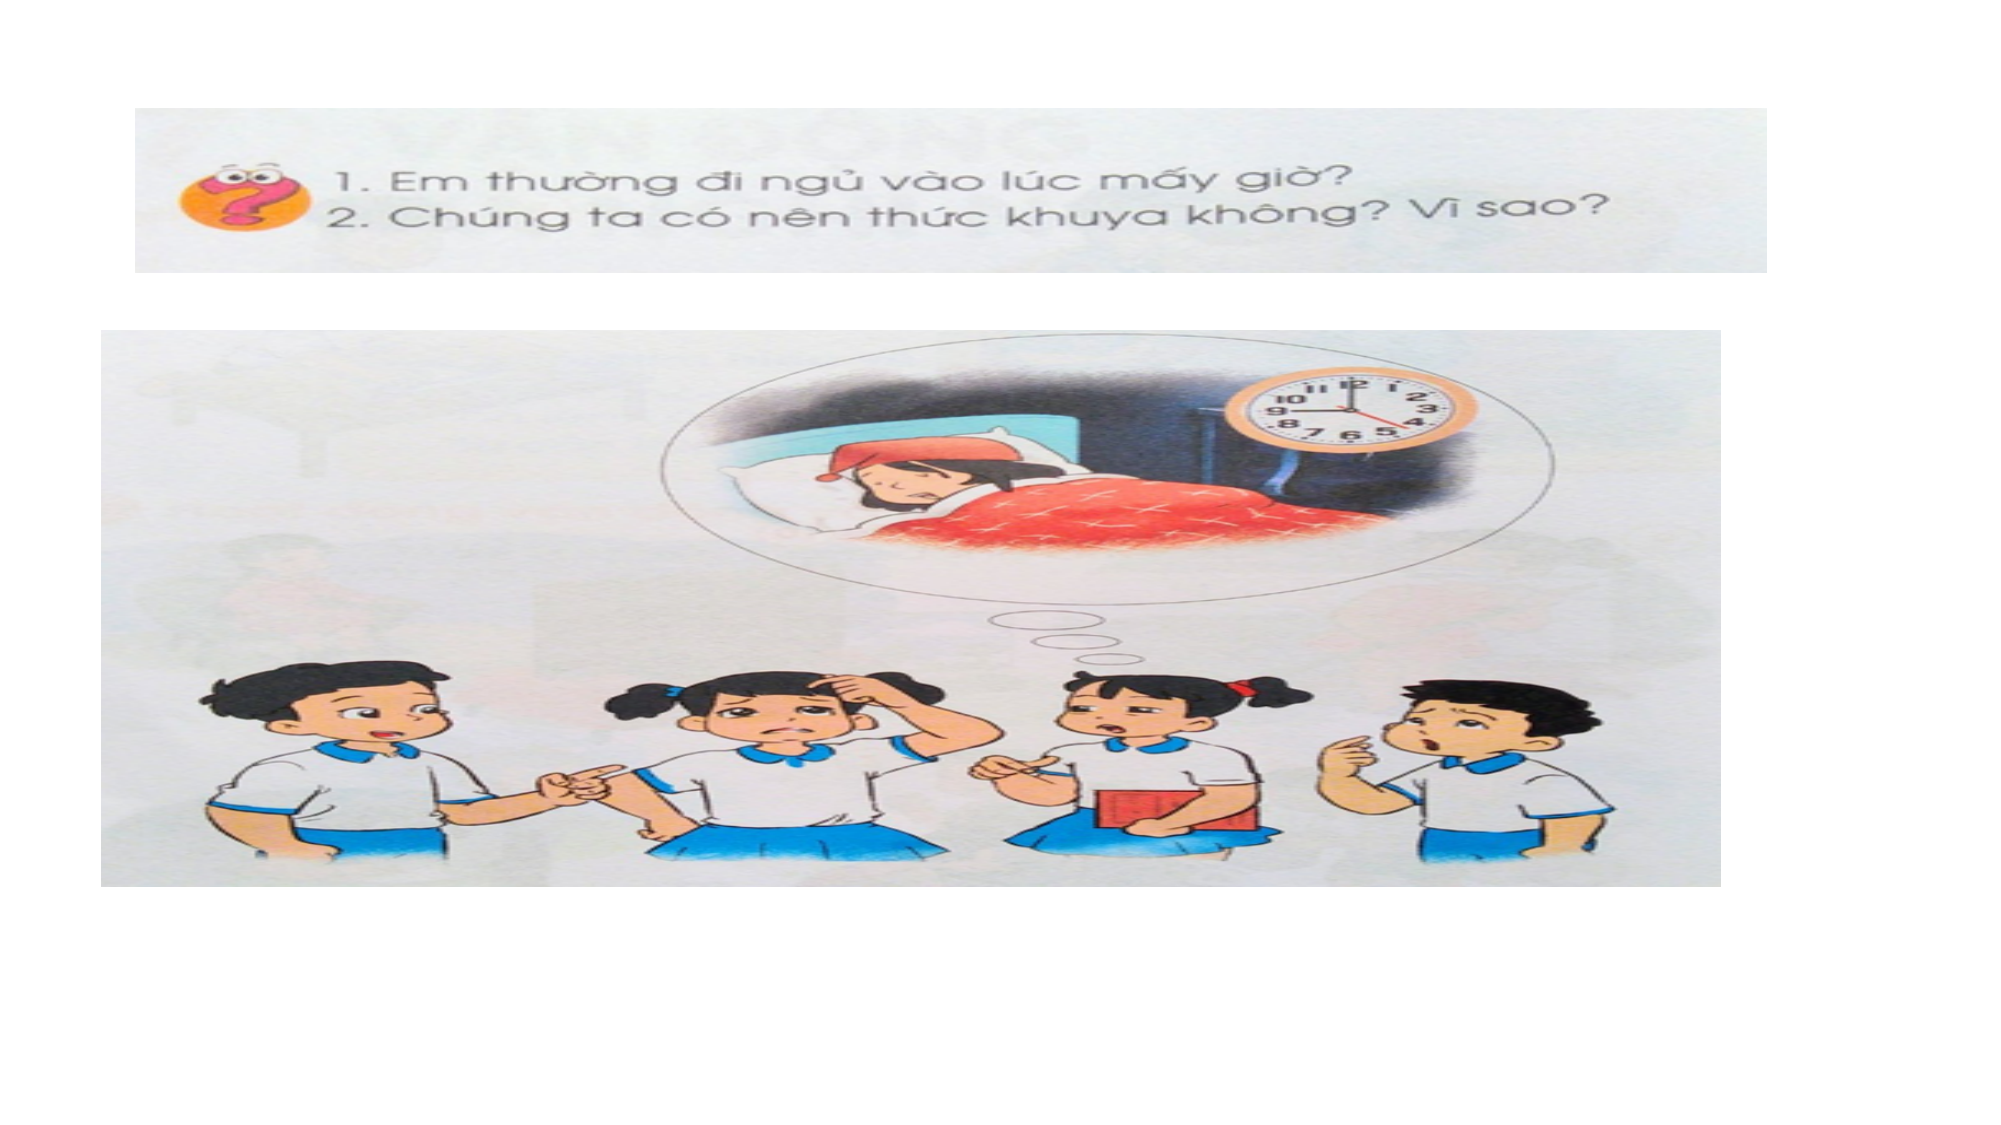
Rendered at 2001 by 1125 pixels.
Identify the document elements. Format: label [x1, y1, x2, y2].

picture [134, 108, 1767, 273]
picture [101, 330, 1721, 887]
